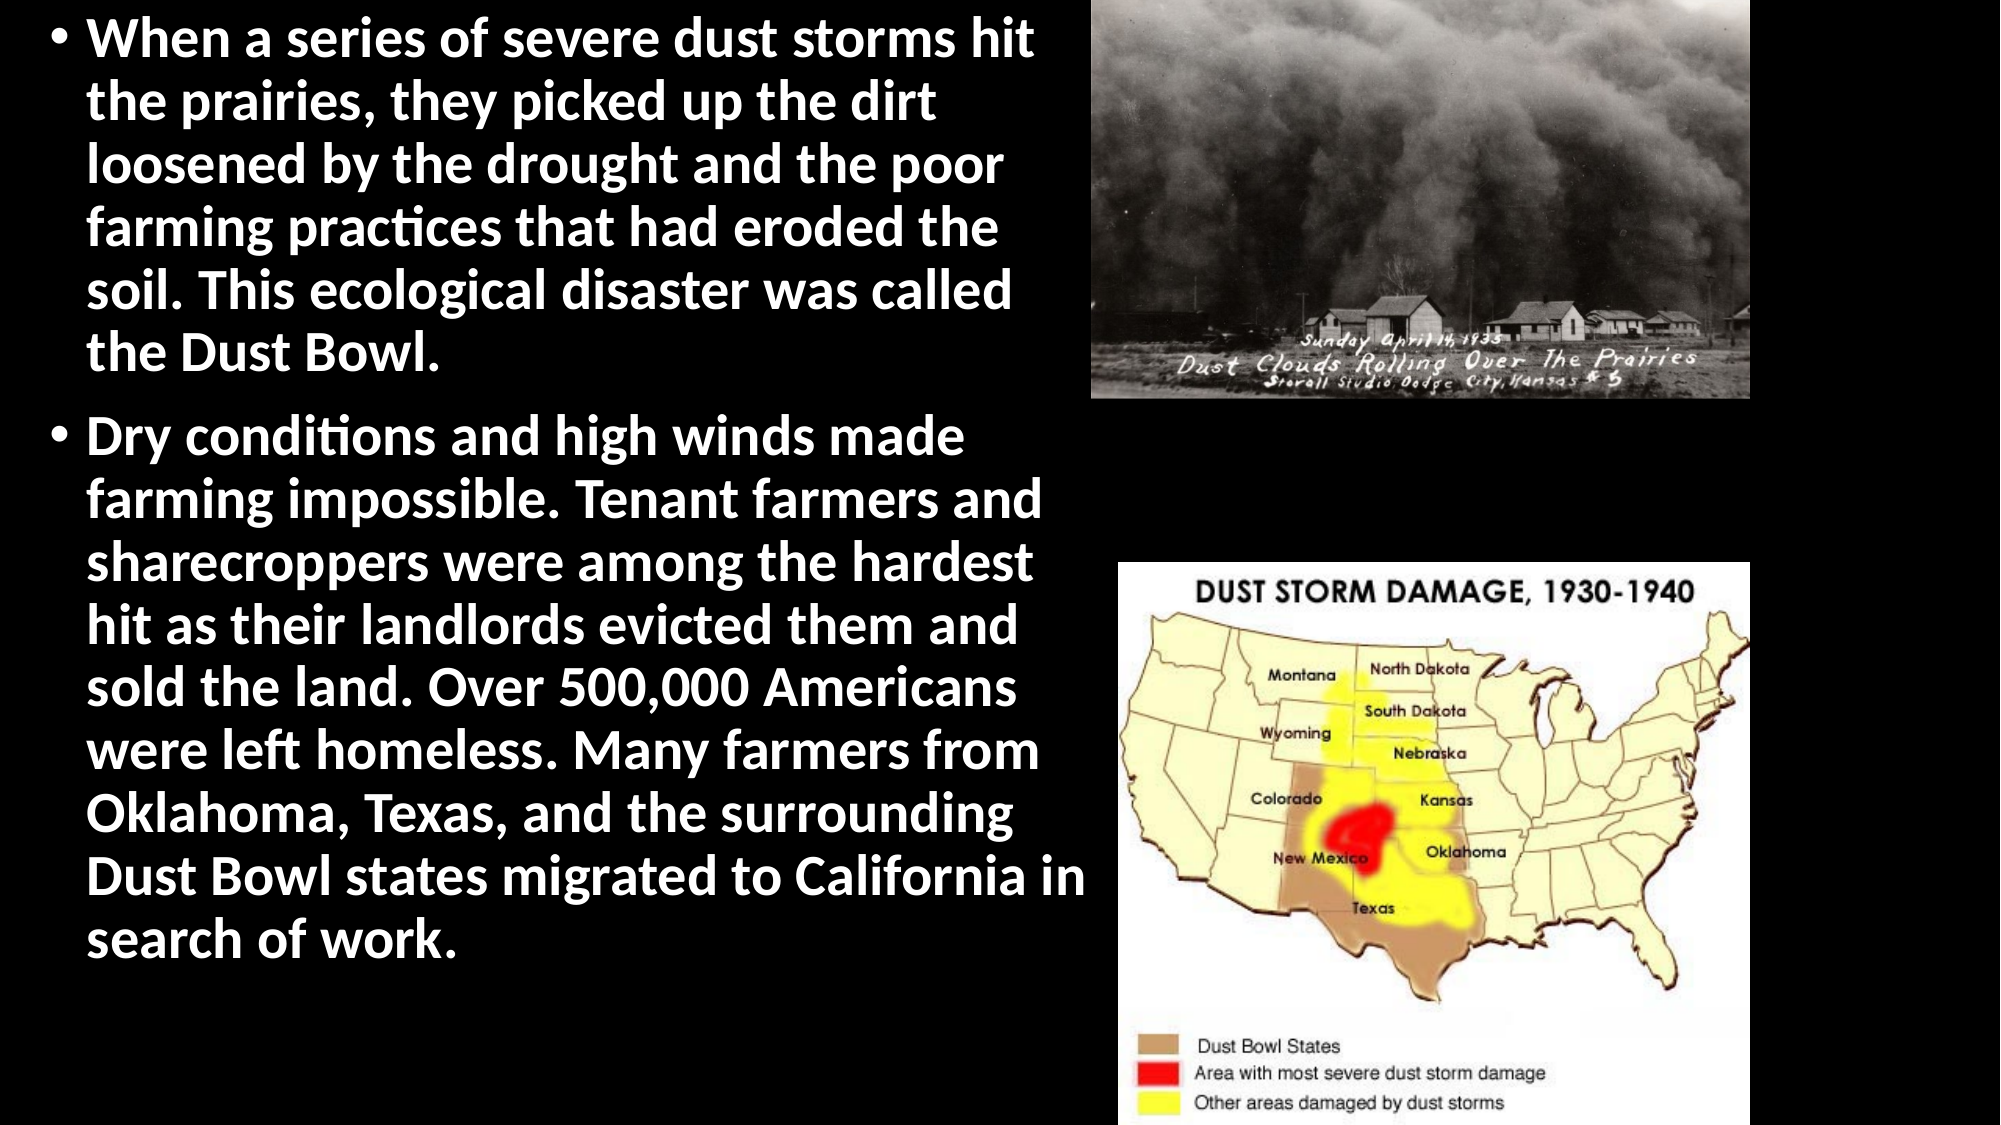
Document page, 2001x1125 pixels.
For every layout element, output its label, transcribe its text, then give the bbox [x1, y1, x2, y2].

list When a series of severe dust storms hit the prairies, they picked up the dirt loosened by the drought and the poor farming practices that had eroded the soil. This ecological disaster was called the Dust Bowl. Dry conditions and high winds made farming impossible. Tenant farmers and sharecroppers were among the hardest hit as their landlords evicted them and sold the land. Over 500,000 Americans were left homeless. Many farmers from Oklahoma, Texas, and the surrounding Dust Bowl states migrated to California in search of work. [34, 0, 1119, 1125]
picture [1118, 562, 1750, 1125]
picture [1091, 0, 1750, 399]
